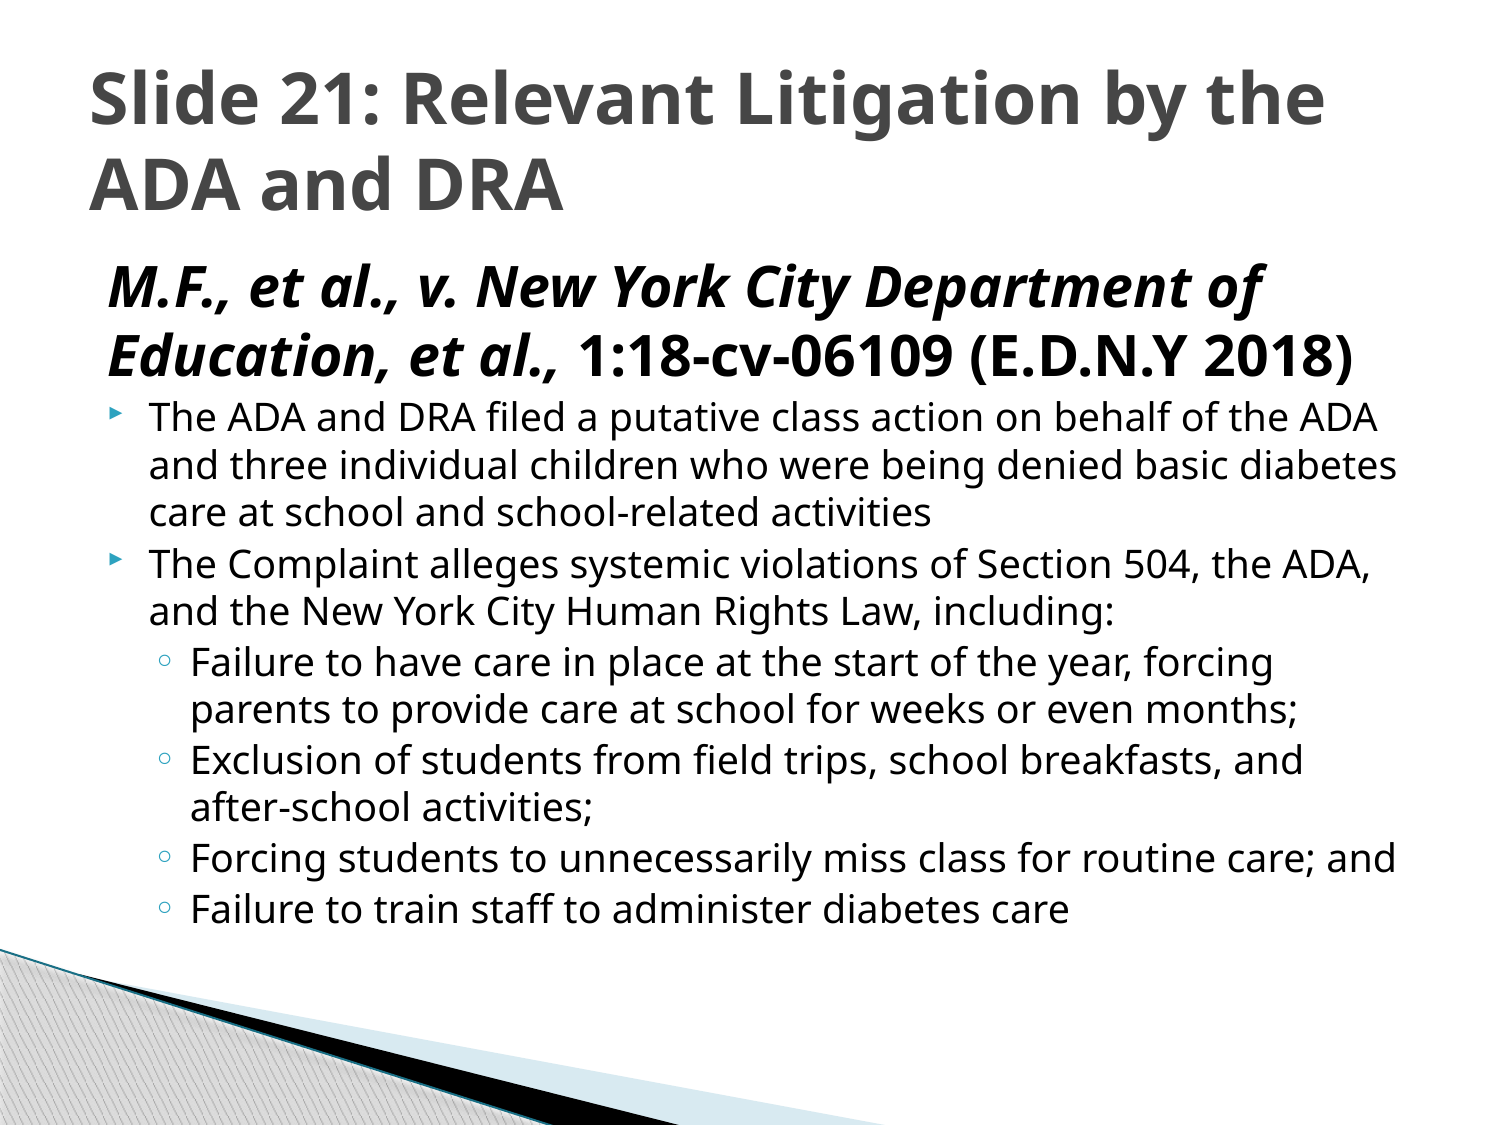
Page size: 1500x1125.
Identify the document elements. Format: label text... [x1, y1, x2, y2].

list M.F., et al., v. New York City Department of Education, et al., 1:18-cv-06109 (E.D.N.Y 2018) The ADA and DRA filed a putative class action on behalf of the ADA and three individual children who were being denied basic diabetes care at school and school-related activities The Complaint alleges systemic violations of Section 504, the ADA, and the New York City Human Rights Law, including: Failure to have care in place at the start of the year, forcing parents to provide care at school for weeks or even months; Exclusion of students from field trips, school breakfasts, and after-school activities; Forcing students to unnecessarily miss class for routine care; and Failure to train staff to administer diabetes care [75, 243, 1425, 986]
title Slide 21: Relevant Litigation by the ADA and DRA [75, 45, 1425, 233]
